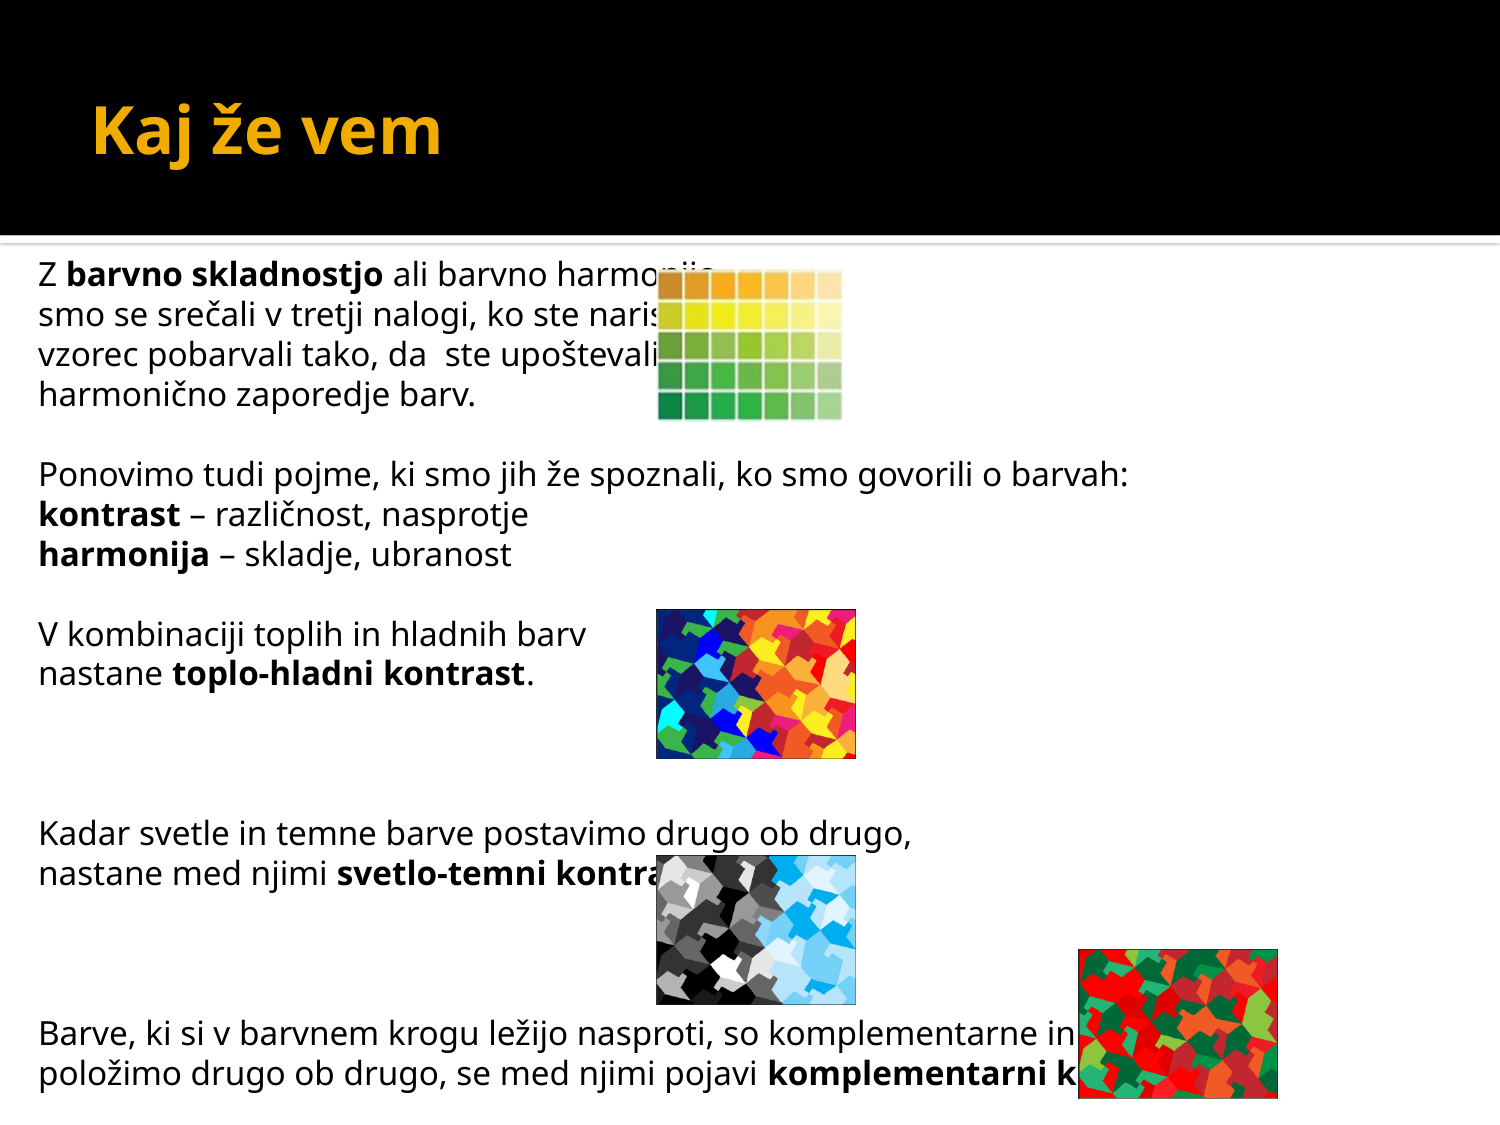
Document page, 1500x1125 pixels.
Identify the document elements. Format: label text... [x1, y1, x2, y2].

picture [657, 251, 843, 440]
picture [1078, 949, 1278, 1099]
picture [656, 609, 856, 759]
text_box Z barvno skladnostjo ali barvno harmonijo smo se srečali v tretji nalogi, ko ste narisani vzorec pobarvali tako, da ste upoštevali harmonično zaporedje barv. Ponovimo tudi pojme, ki smo jih že spoznali, ko smo govorili o barvah: kontrast – različnost, nasprotje harmonija – skladje, ubranost V kombinaciji toplih in hladnih barv nastane toplo-hladni kontrast. Kadar svetle in temne barve postavimo drugo ob drugo, nastane med njimi svetlo-temni kontrast. Barve, ki si v barvnem krogu ležijo nasproti, so komplementarne in če jih položimo drugo ob drugo, se med njimi pojavi komplementarni kontrast. [23, 246, 1477, 1100]
picture [656, 855, 856, 1005]
title Kaj že vem [75, 24, 1425, 231]
